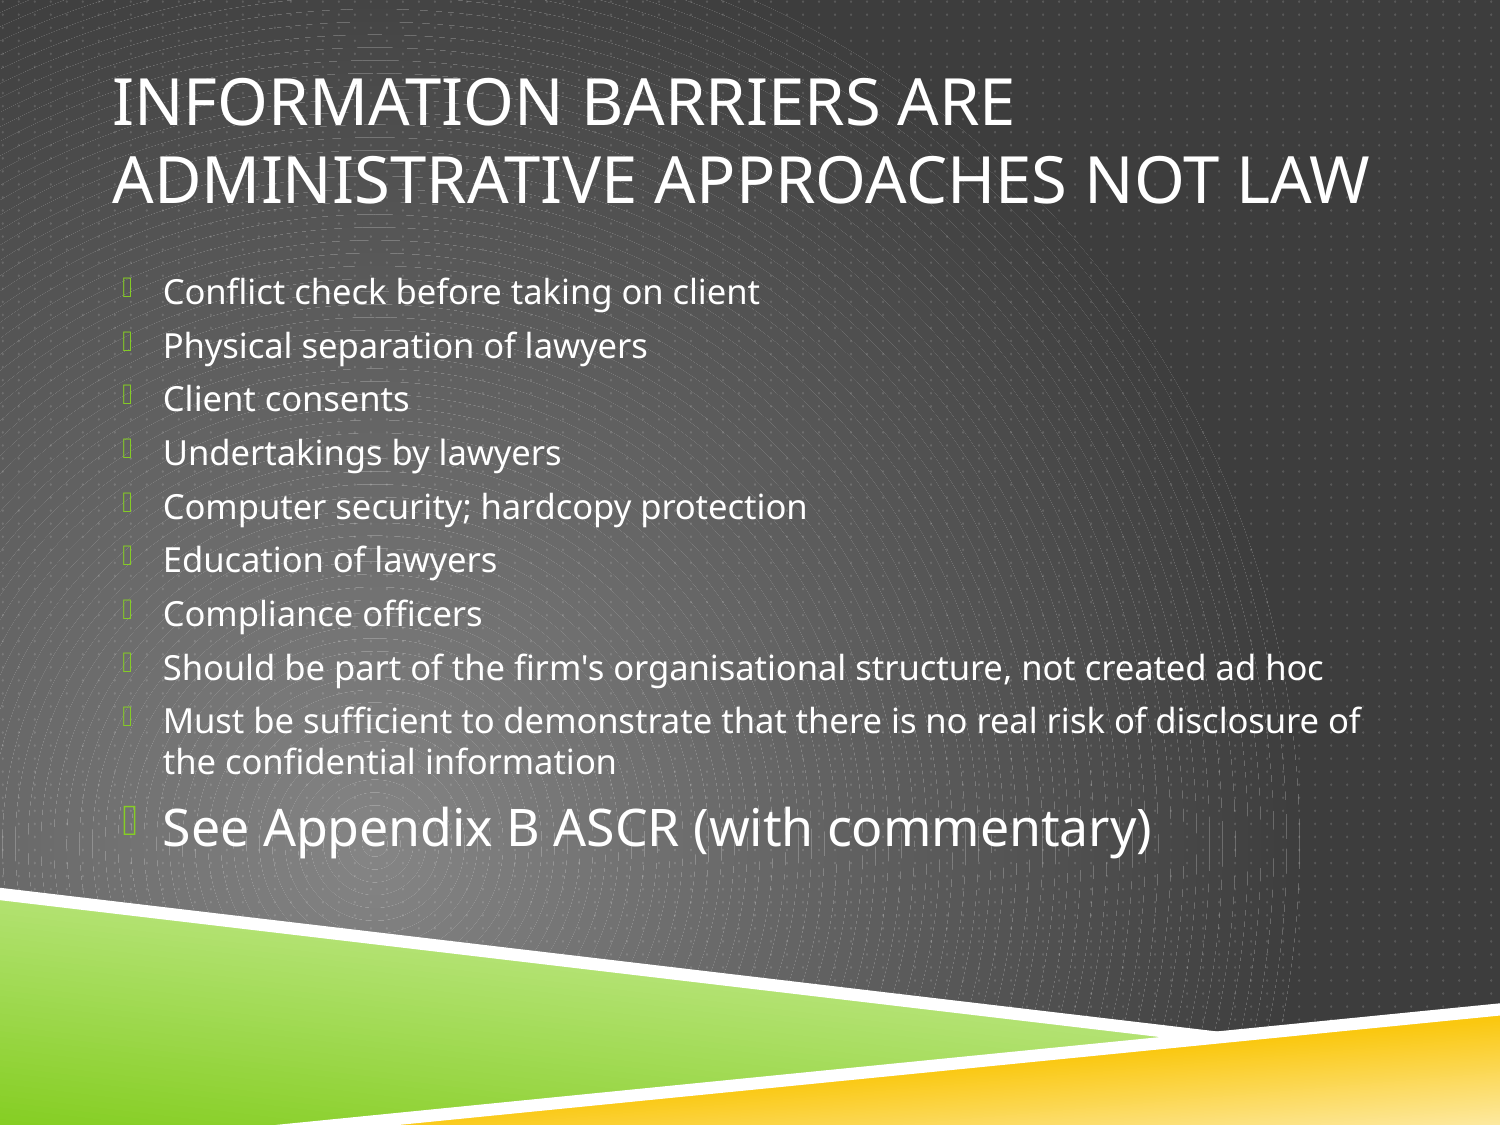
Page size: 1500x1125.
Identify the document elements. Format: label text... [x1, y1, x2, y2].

list Conflict check before taking on client Physical separation of lawyers Client consents Undertakings by lawyers Computer security; hardcopy protection Education of lawyers Compliance officers Should be part of the firm's organisational structure, not created ad hoc Must be sufficient to demonstrate that there is no real risk of disclosure of the confidential information See Appendix B ASCR (with commentary) [112, 262, 1388, 875]
title Information barriers are administrative approaches not law [112, 45, 1388, 233]
